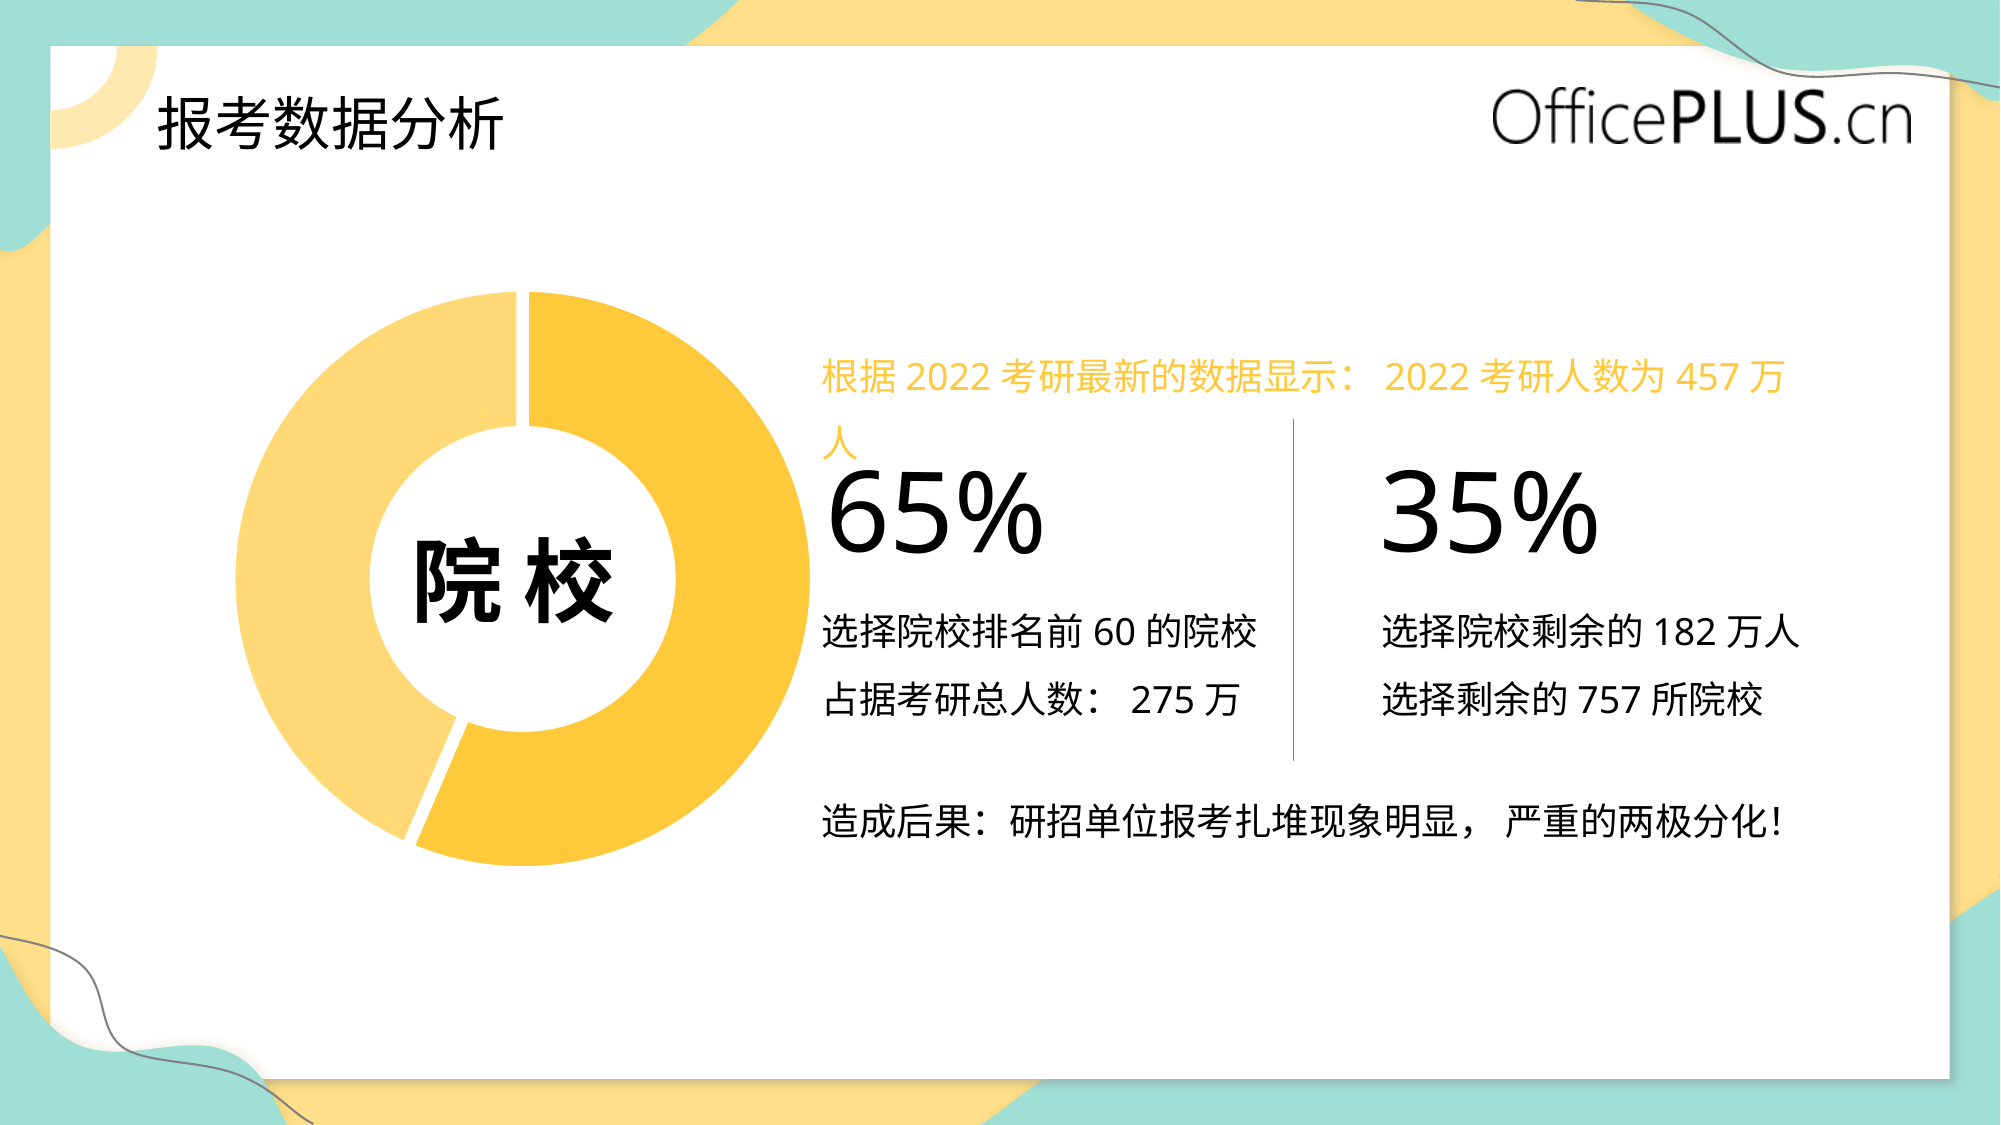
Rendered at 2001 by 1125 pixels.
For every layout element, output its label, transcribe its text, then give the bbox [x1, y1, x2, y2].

text_box 选择院校排名前60的院校 占据考研总人数：275万 [912, 585, 1276, 722]
title 报考数据分析 [141, 87, 904, 149]
text_box 造成后果：研招单位报考扎堆现象明显， 严重的两极分化！ [912, 775, 1837, 844]
text_box 选择院校剩余的182万人 选择剩余的757所院校 [1381, 585, 1828, 722]
text_box 35% [1380, 438, 1603, 578]
text_box 根据2022考研最新的数据显示：2022考研人数为457万人 [912, 330, 1791, 399]
text_box 65% [912, 440, 1049, 578]
chart [134, 273, 912, 885]
